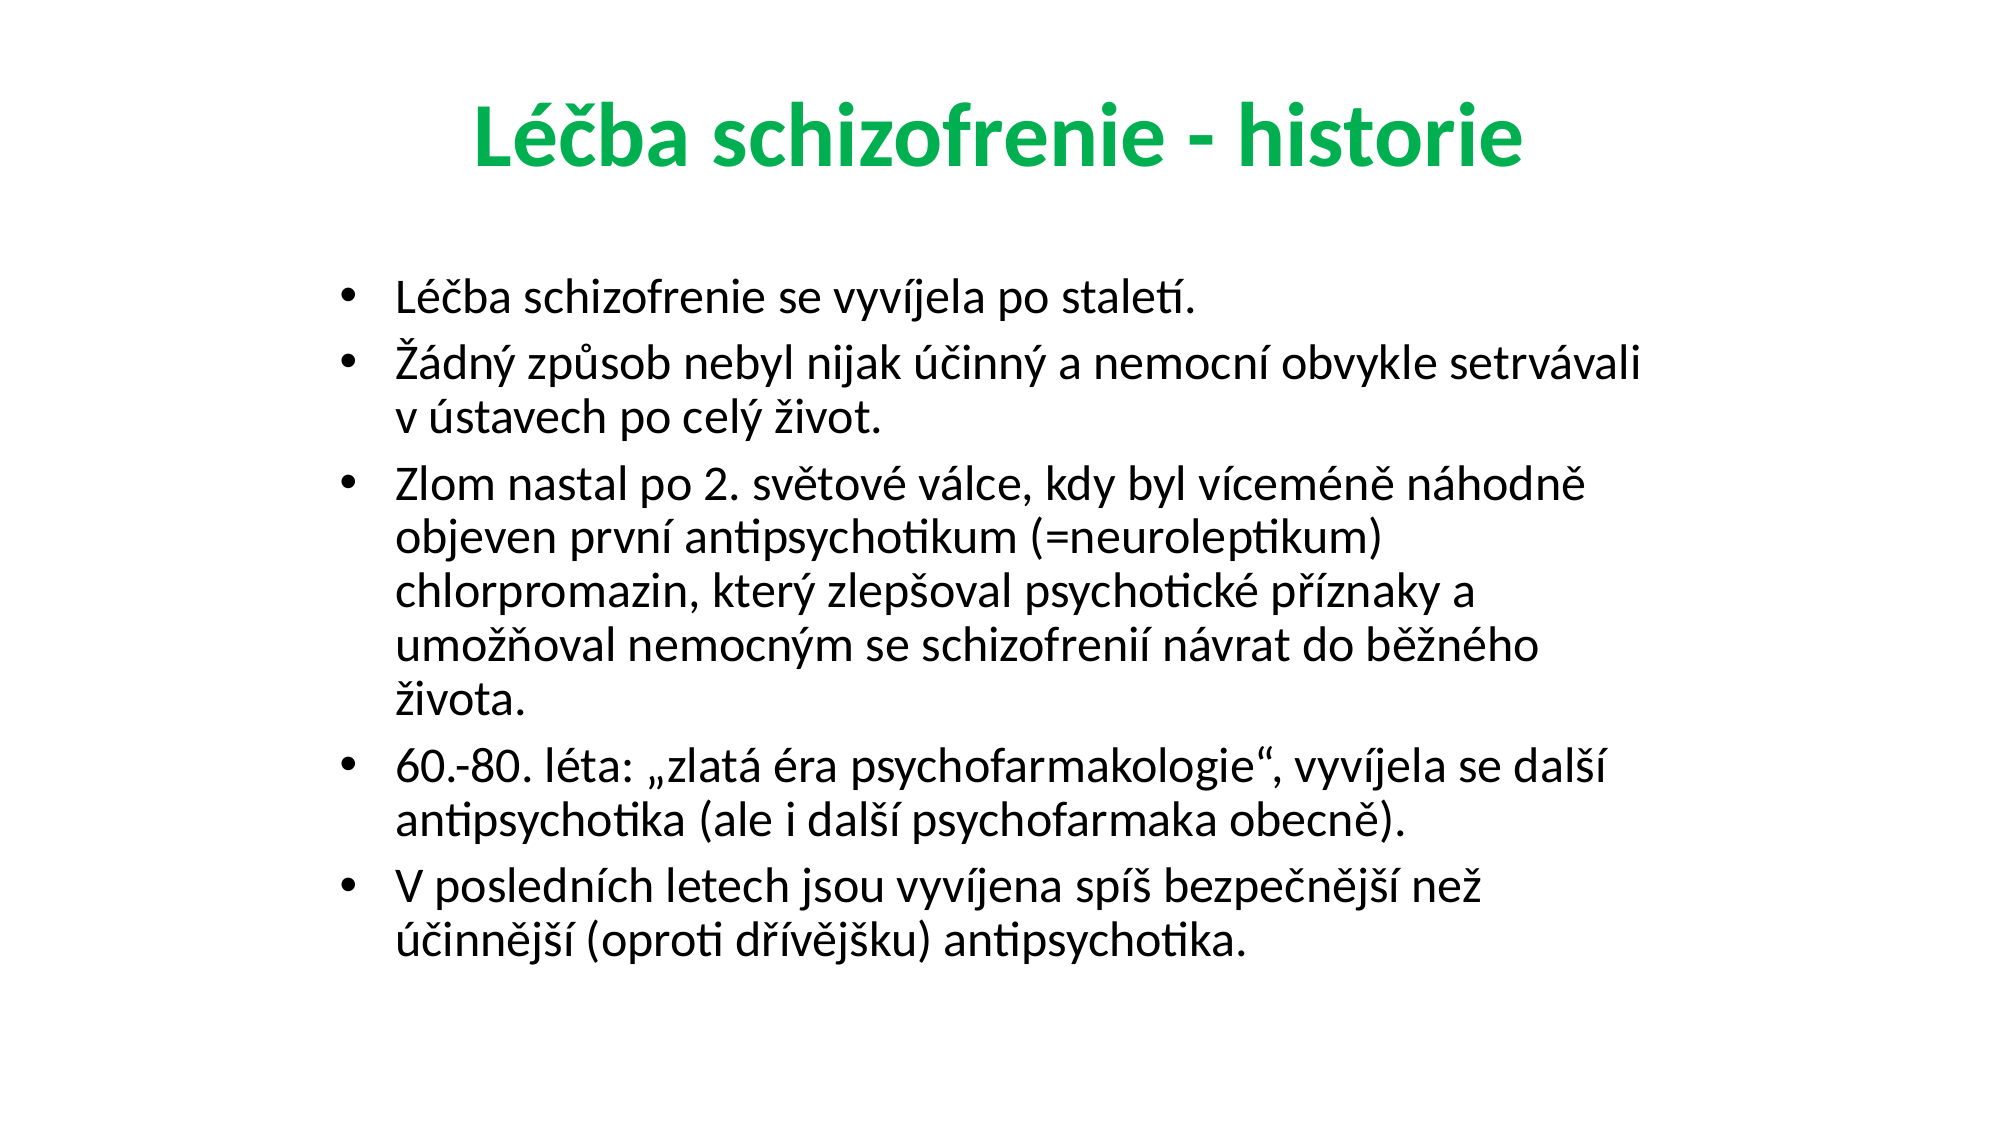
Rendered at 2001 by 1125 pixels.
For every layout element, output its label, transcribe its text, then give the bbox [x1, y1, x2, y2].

text_box Léčba schizofrenie se vyvíjela po staletí. Žádný způsob nebyl nijak účinný a nemocní obvykle setrvávali v ústavech po celý život. Zlom nastal po 2. světové válce, kdy byl víceméně náhodně objeven první antipsychotikum (=neuroleptikum) chlorpromazin, který zlepšoval psychotické příznaky a umožňoval nemocným se schizofrenií návrat do běžného života. 60.-80. léta: „zlatá éra psychofarmakologie“, vyvíjela se další antipsychotika (ale i další psychofarmaka obecně). V posledních letech jsou vyvíjena spíš bezpečnější než účinnější (oproti dřívějšku) antipsychotika. [324, 262, 1675, 1071]
text_box Léčba schizofrenie - historie [324, 35, 1675, 224]
